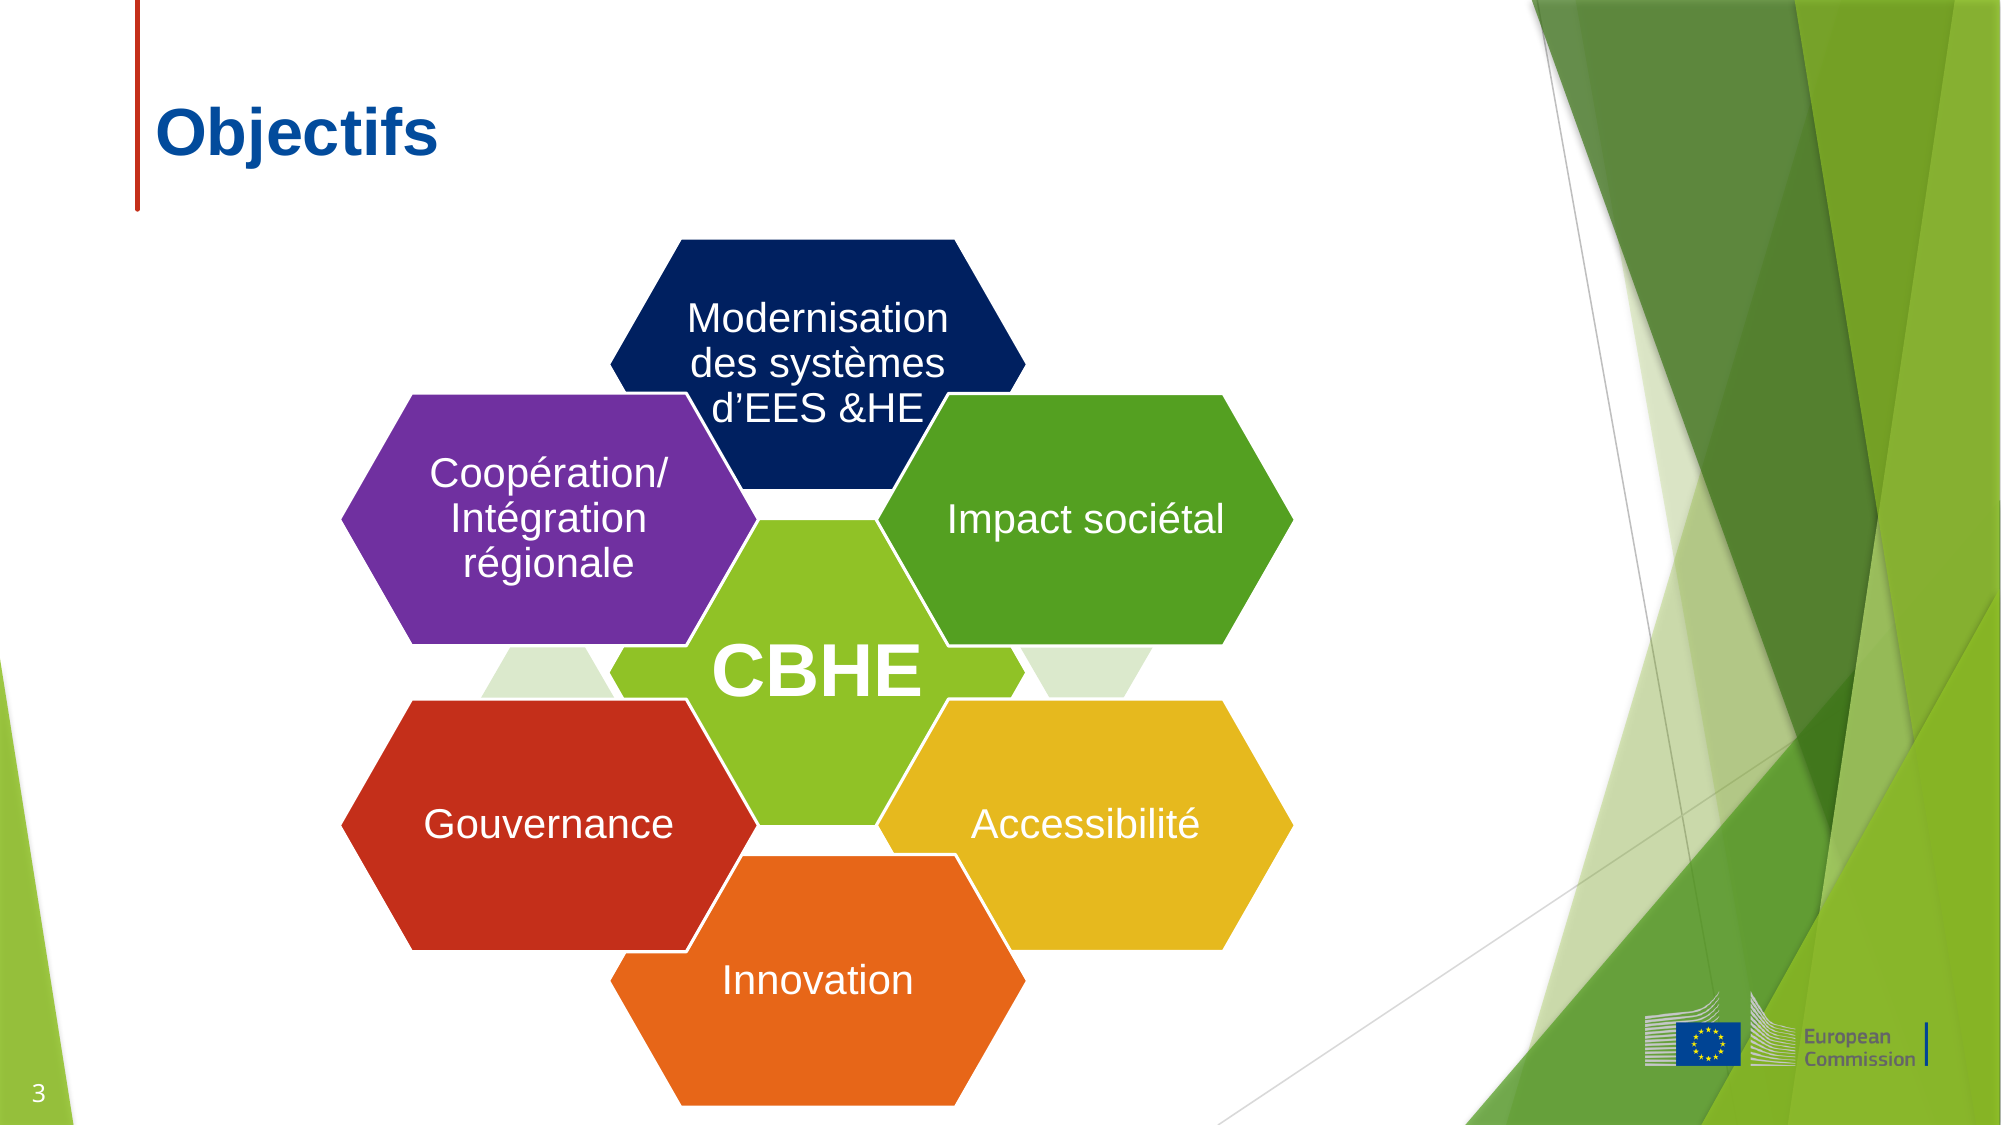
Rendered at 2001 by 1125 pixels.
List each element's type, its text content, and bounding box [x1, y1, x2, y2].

text_box 3 [0, 1065, 79, 1125]
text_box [139, 237, 1496, 1108]
text_box Objectifs [140, 80, 1571, 208]
picture [1645, 991, 1928, 1066]
